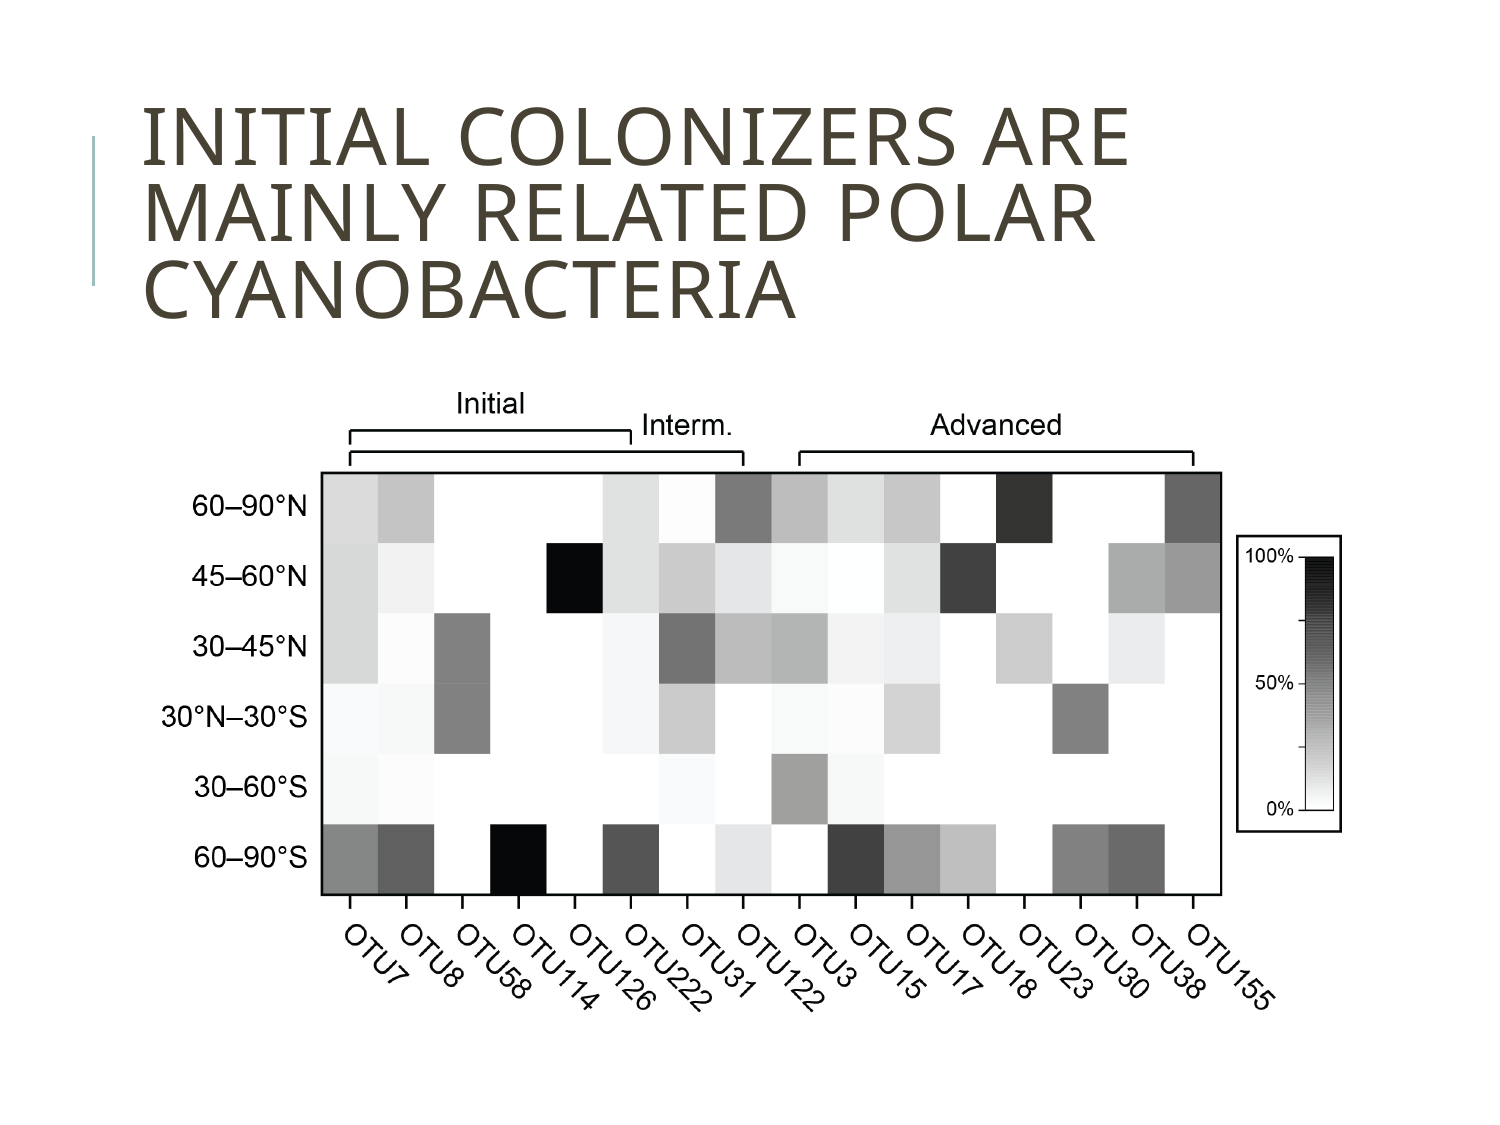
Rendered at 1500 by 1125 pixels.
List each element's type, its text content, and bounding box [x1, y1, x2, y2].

title Initial colonizers are mainly related polar cyanobacteria [126, 96, 1322, 342]
picture [145, 374, 1354, 1036]
